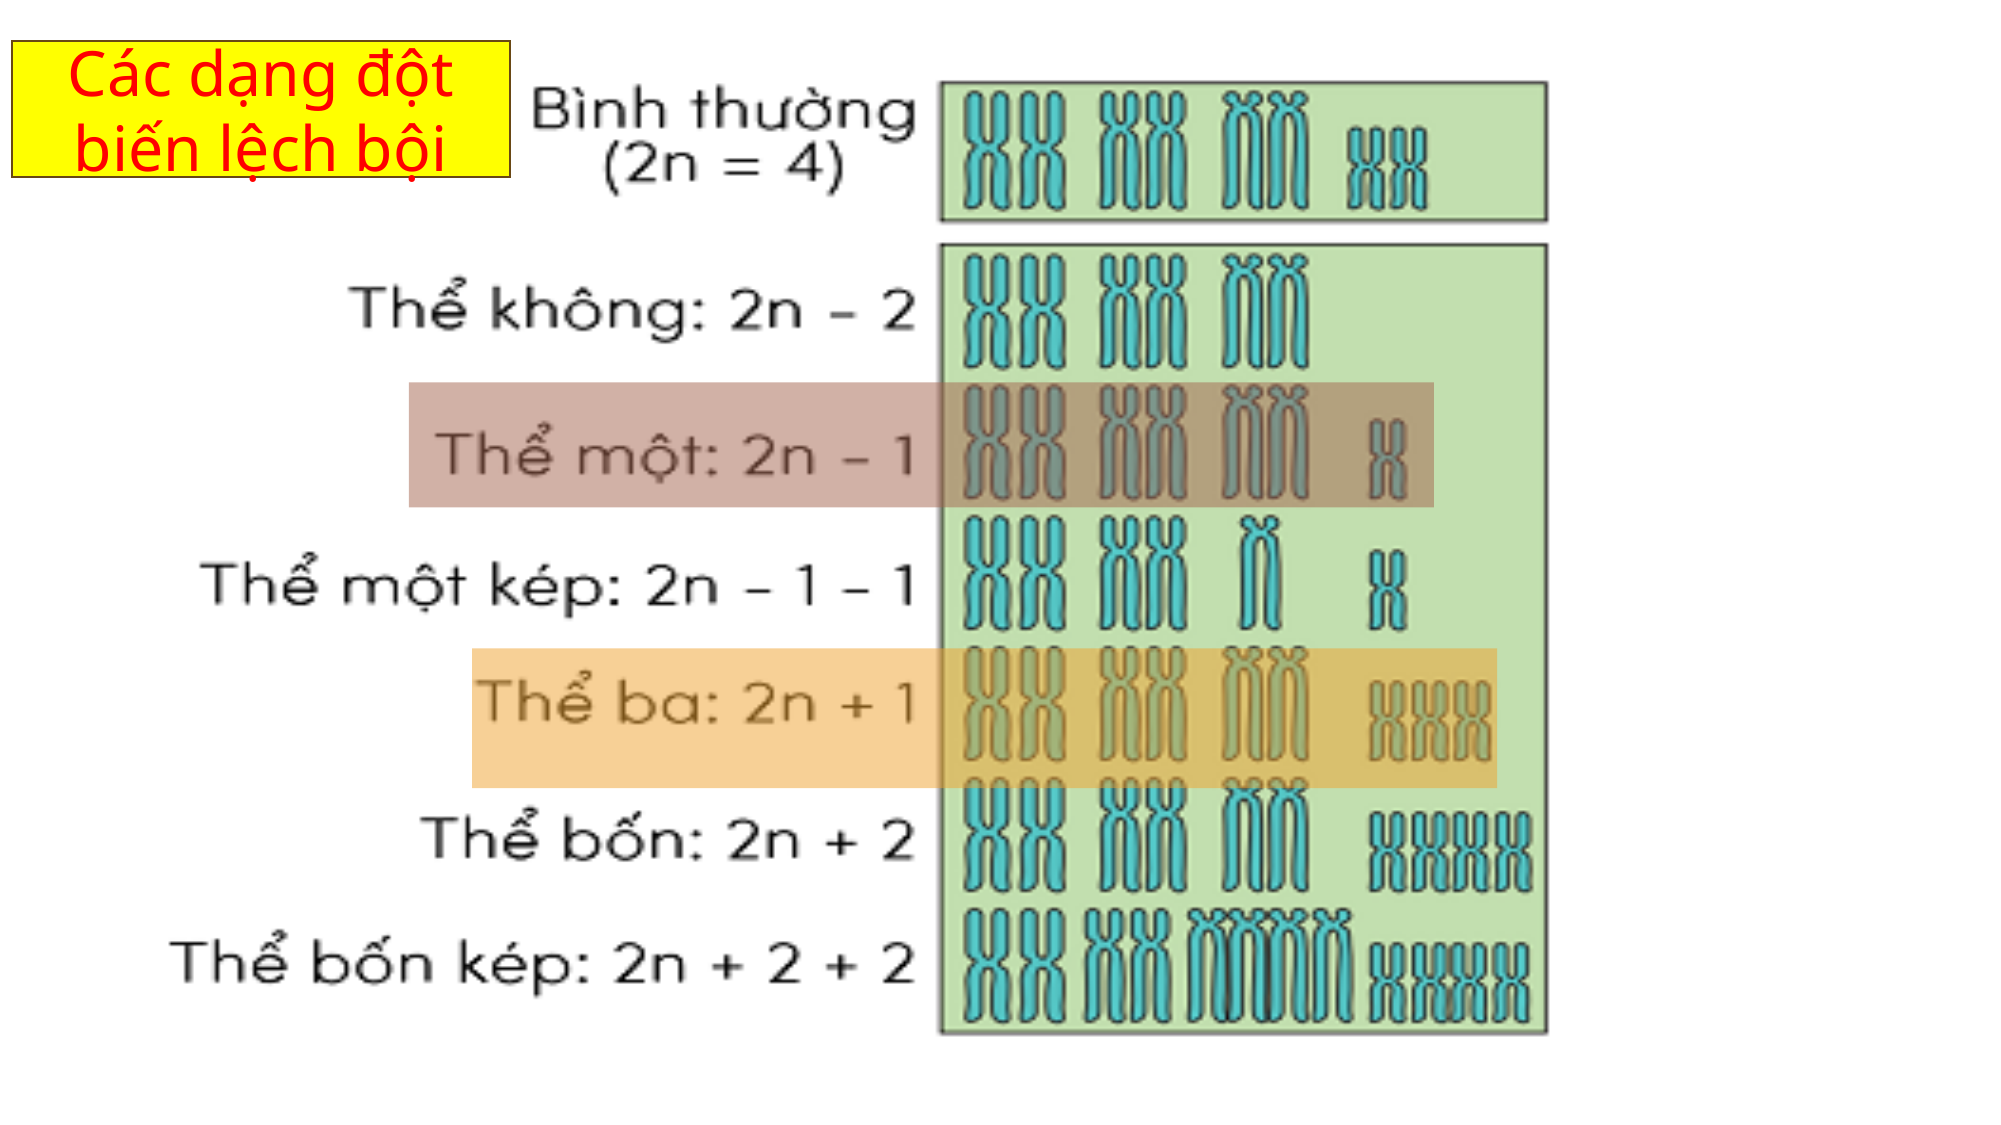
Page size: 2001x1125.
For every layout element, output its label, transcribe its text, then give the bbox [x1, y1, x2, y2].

text_box Các dạng đột biến lệch bội [11, 40, 511, 178]
picture [42, 54, 1561, 1043]
